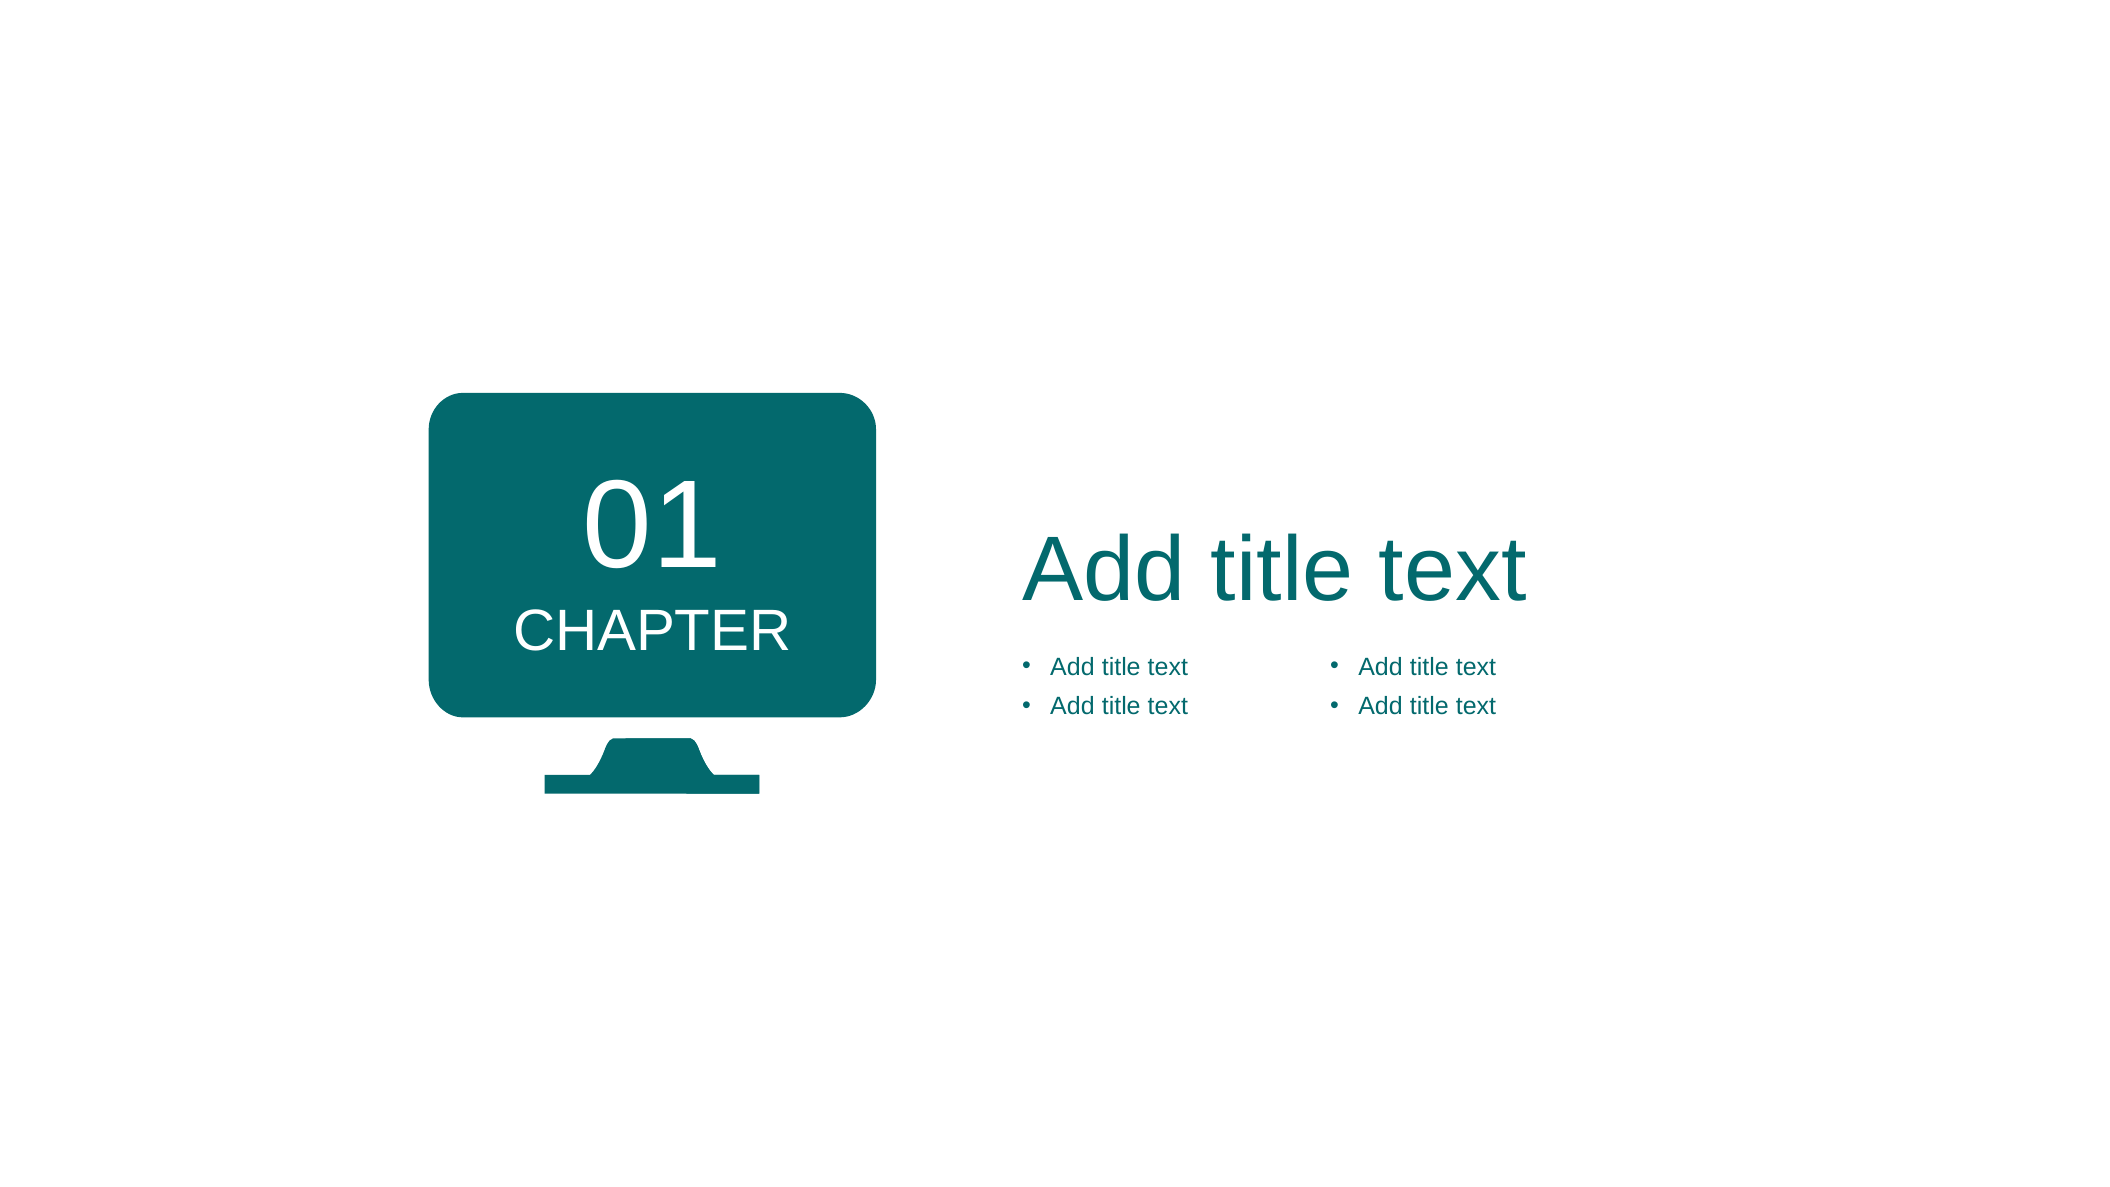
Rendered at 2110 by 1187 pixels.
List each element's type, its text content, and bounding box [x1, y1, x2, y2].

text_box Add title text [1007, 642, 1204, 682]
text_box Add title text [1315, 682, 1512, 727]
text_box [428, 392, 876, 794]
text_box Add title text [1022, 508, 1576, 620]
text_box Add title text [1315, 642, 1512, 682]
text_box Add title text [1007, 682, 1204, 727]
